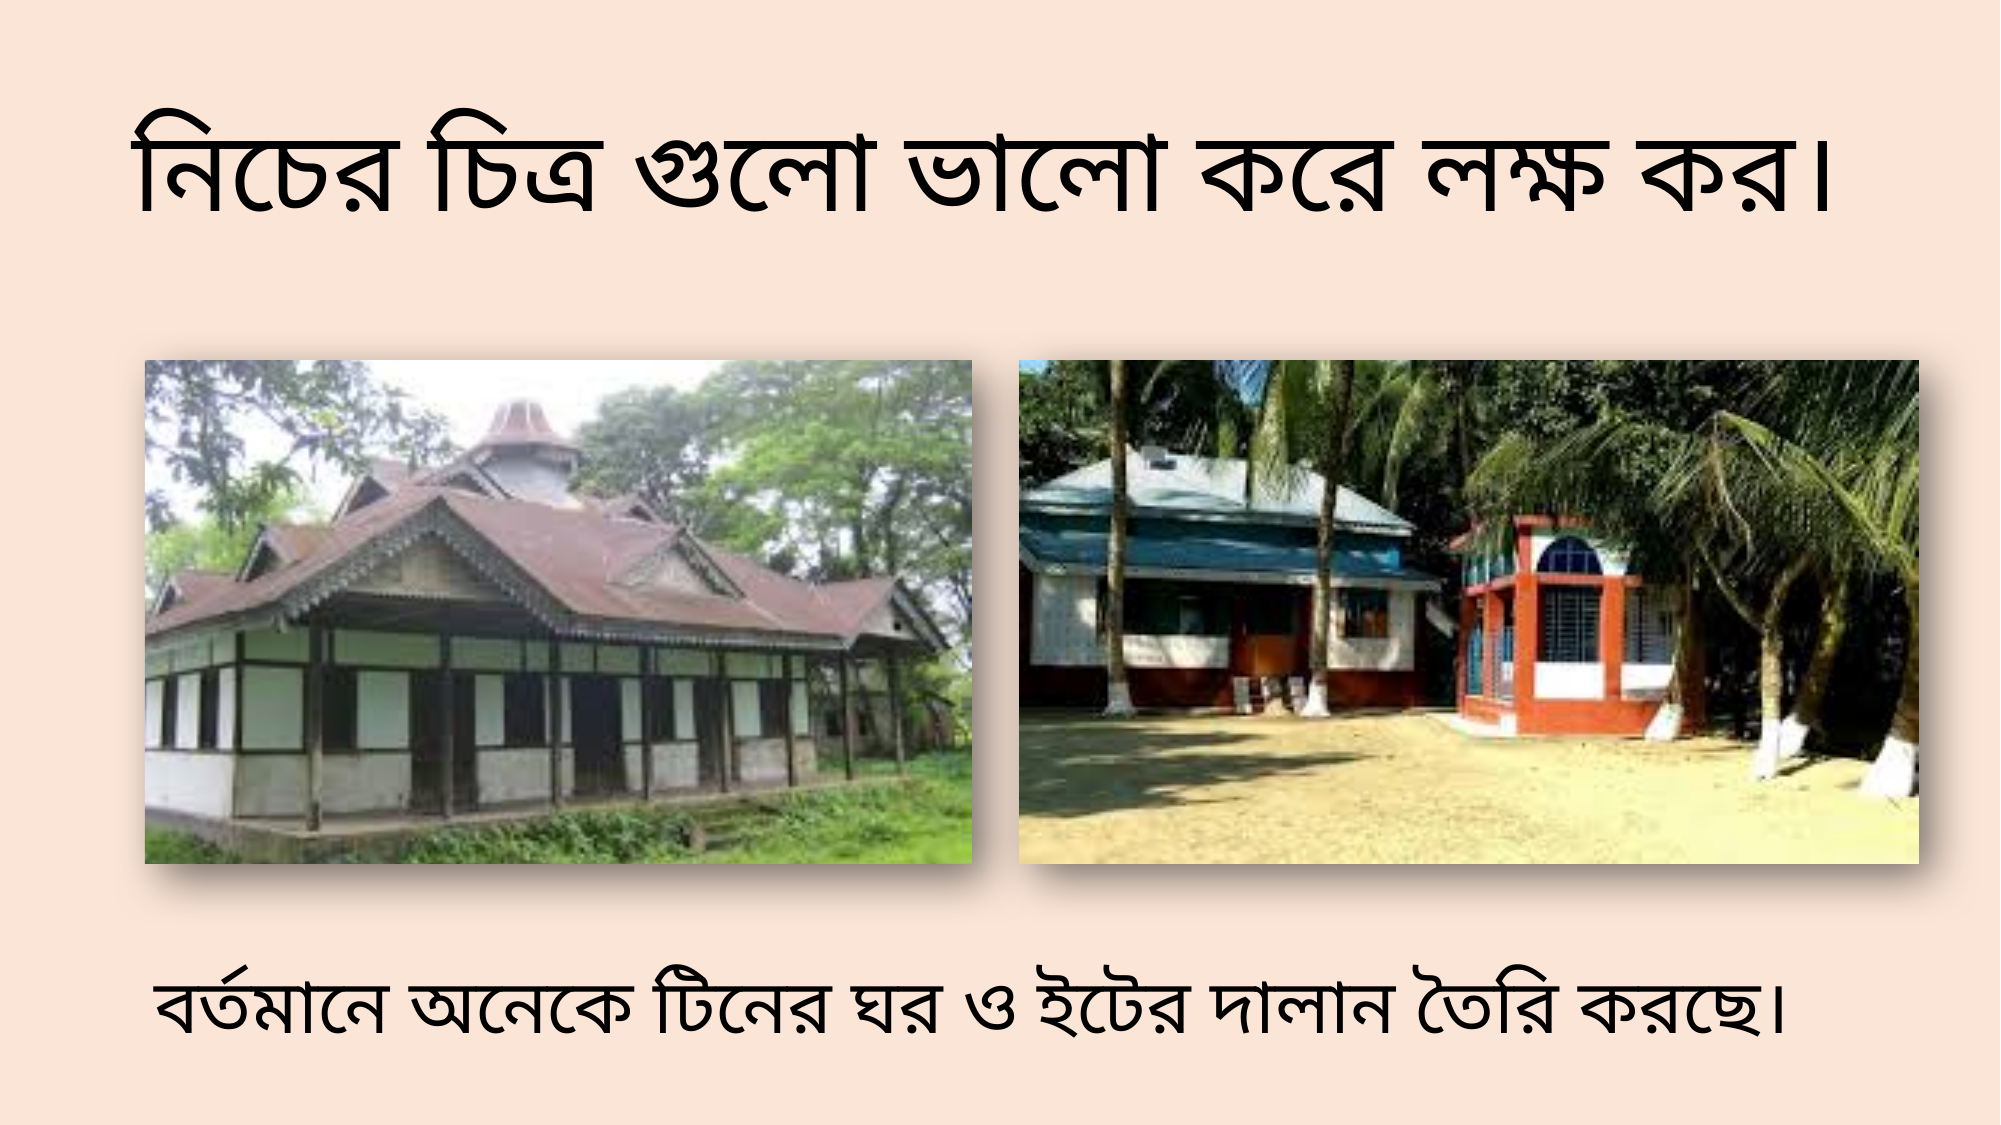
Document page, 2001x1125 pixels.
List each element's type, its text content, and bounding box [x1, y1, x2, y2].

picture [1019, 360, 1919, 864]
text_box নিচের চিত্র গুলো ভালো করে লক্ষ কর। [0, 91, 2000, 242]
picture [144, 359, 972, 864]
text_box বর্তমানে অনেকে টিনের ঘর ও ইটের দালান তৈরি করছে। [62, 951, 1882, 1057]
